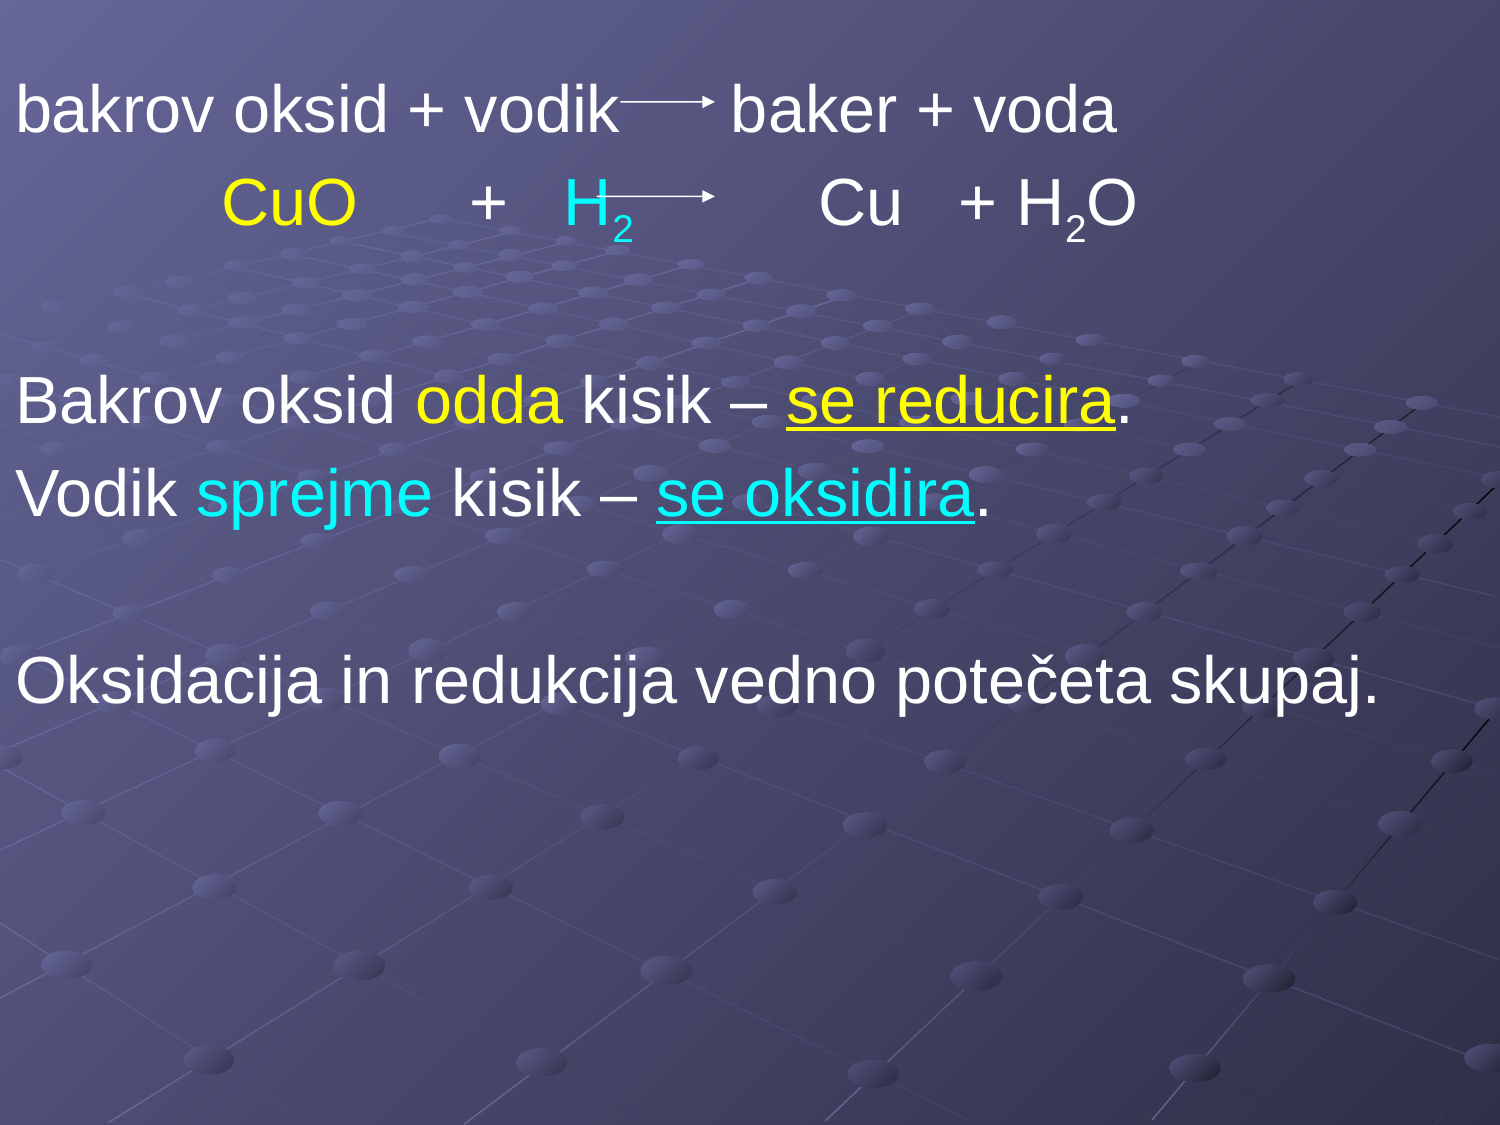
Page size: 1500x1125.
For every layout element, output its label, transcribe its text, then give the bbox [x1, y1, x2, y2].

list bakrov oksid + vodik baker + voda CuO + H2 Cu + H2O Bakrov oksid odda kisik – se reducira. Vodik sprejme kisik – se oksidira. Oksidacija in redukcija vedno potečeta skupaj. [0, 0, 1500, 1125]
text_box [620, 95, 715, 109]
text_box [596, 190, 715, 203]
